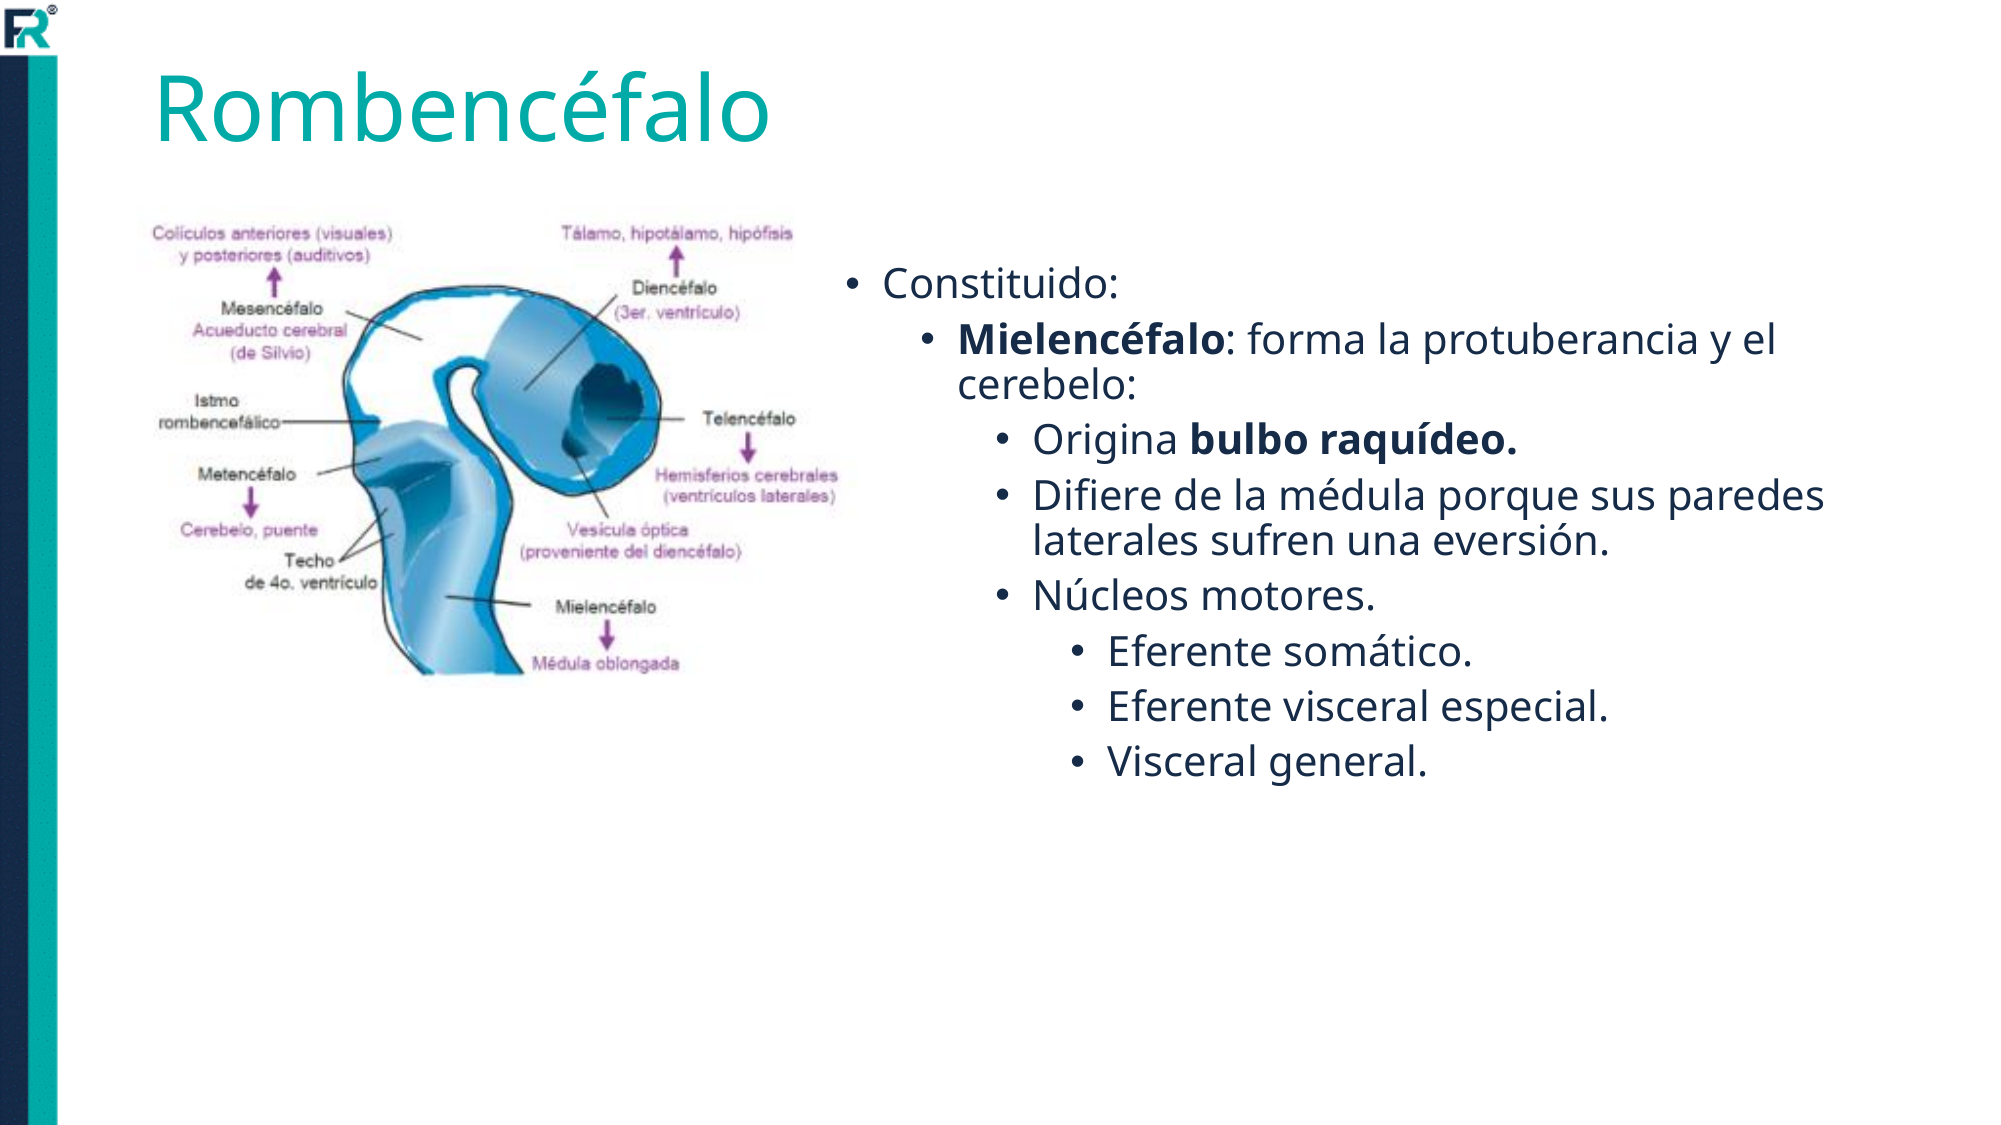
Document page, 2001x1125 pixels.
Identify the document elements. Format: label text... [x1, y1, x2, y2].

picture [0, 0, 2001, 1125]
list Constituido: Mielencéfalo: forma la protuberancia y el cerebelo: Origina bulbo raquídeo. Difiere de la médula porque sus paredes laterales sufren una eversión. Núcleos motores. Eferente somático. Eferente visceral especial. Visceral general. [830, 255, 1940, 969]
title Rombencéfalo [137, 3, 1863, 221]
